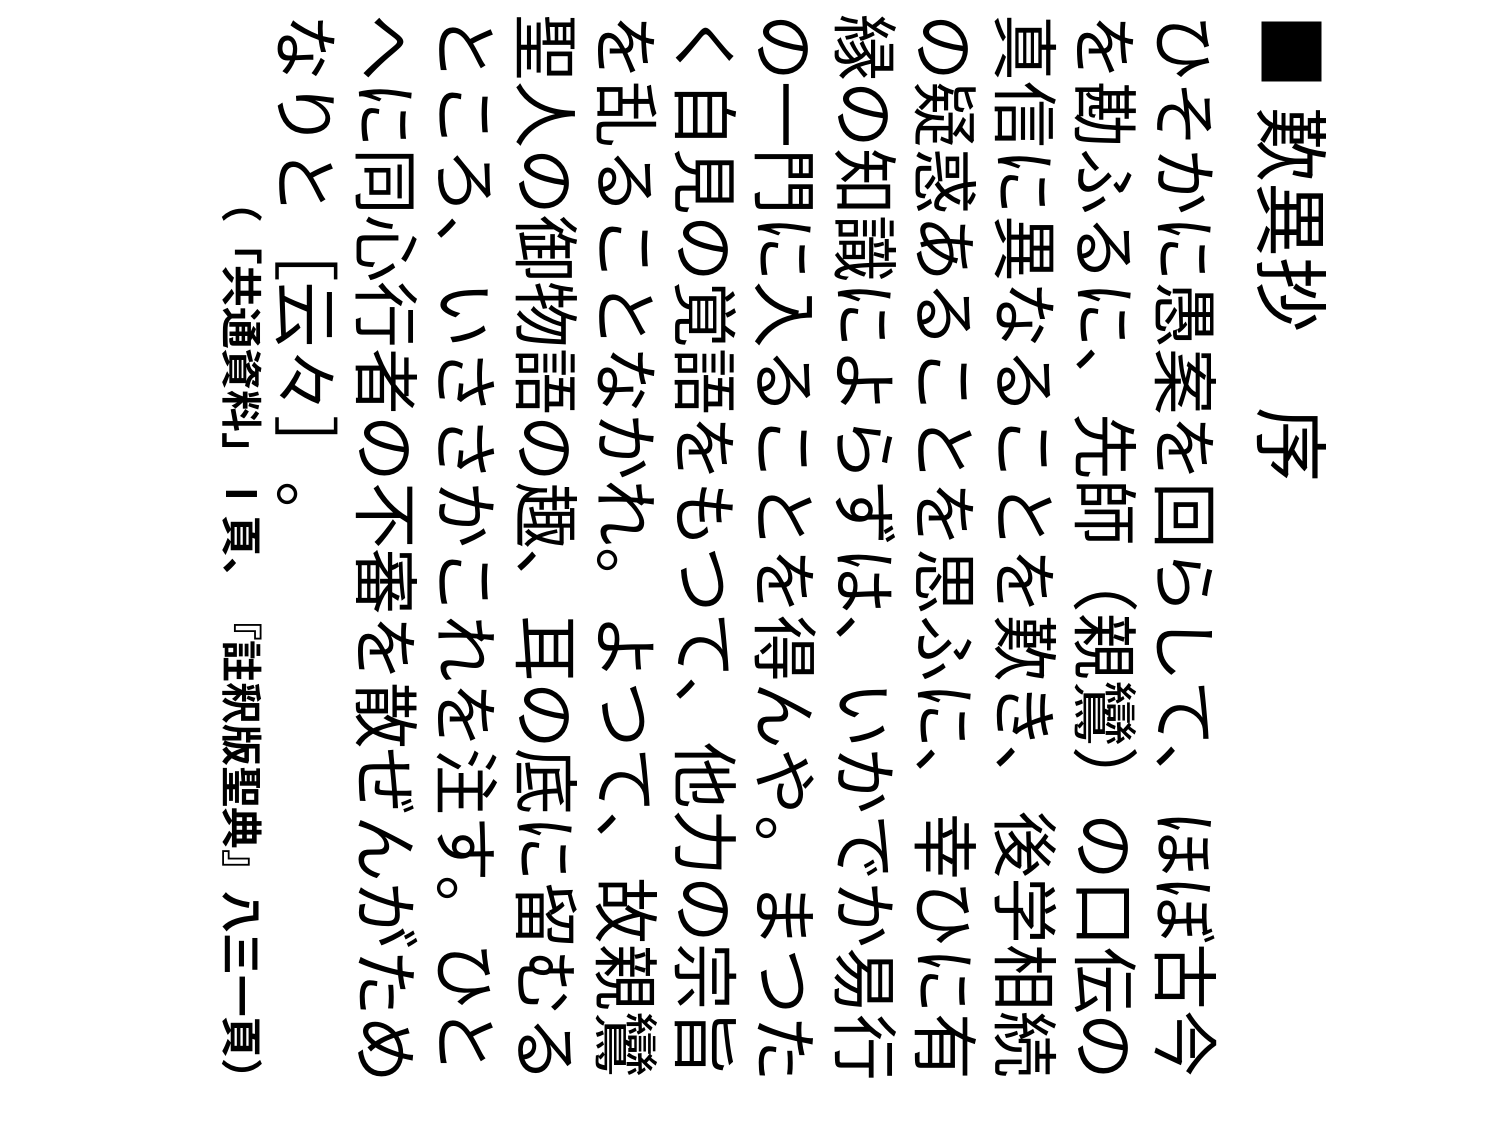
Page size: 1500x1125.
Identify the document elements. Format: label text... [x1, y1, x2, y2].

text_box ひそかに愚案を回らして、ほぼ古今を勘ふるに、先師（親鸞）の口伝の真信に異なることを歎き、後学相続の疑惑あることを思ふに、幸ひに有縁の知識によらずは、いかでか易行の一門に入ることを得んや。まつたく自見の覚語をもつて、他力の宗旨を乱ることなかれ。よつて、故親鸞聖人の御物語の趣、耳の底に留むるところ、いささかこれを注す。ひとへに同心行者の不審を散ぜんがためなりと［云々］。 （「共通資料」Ⅰ頁、『註釈版聖典』八三一頁） [265, 0, 1224, 1125]
text_box ■歎異抄 序 [1224, 0, 1346, 1125]
